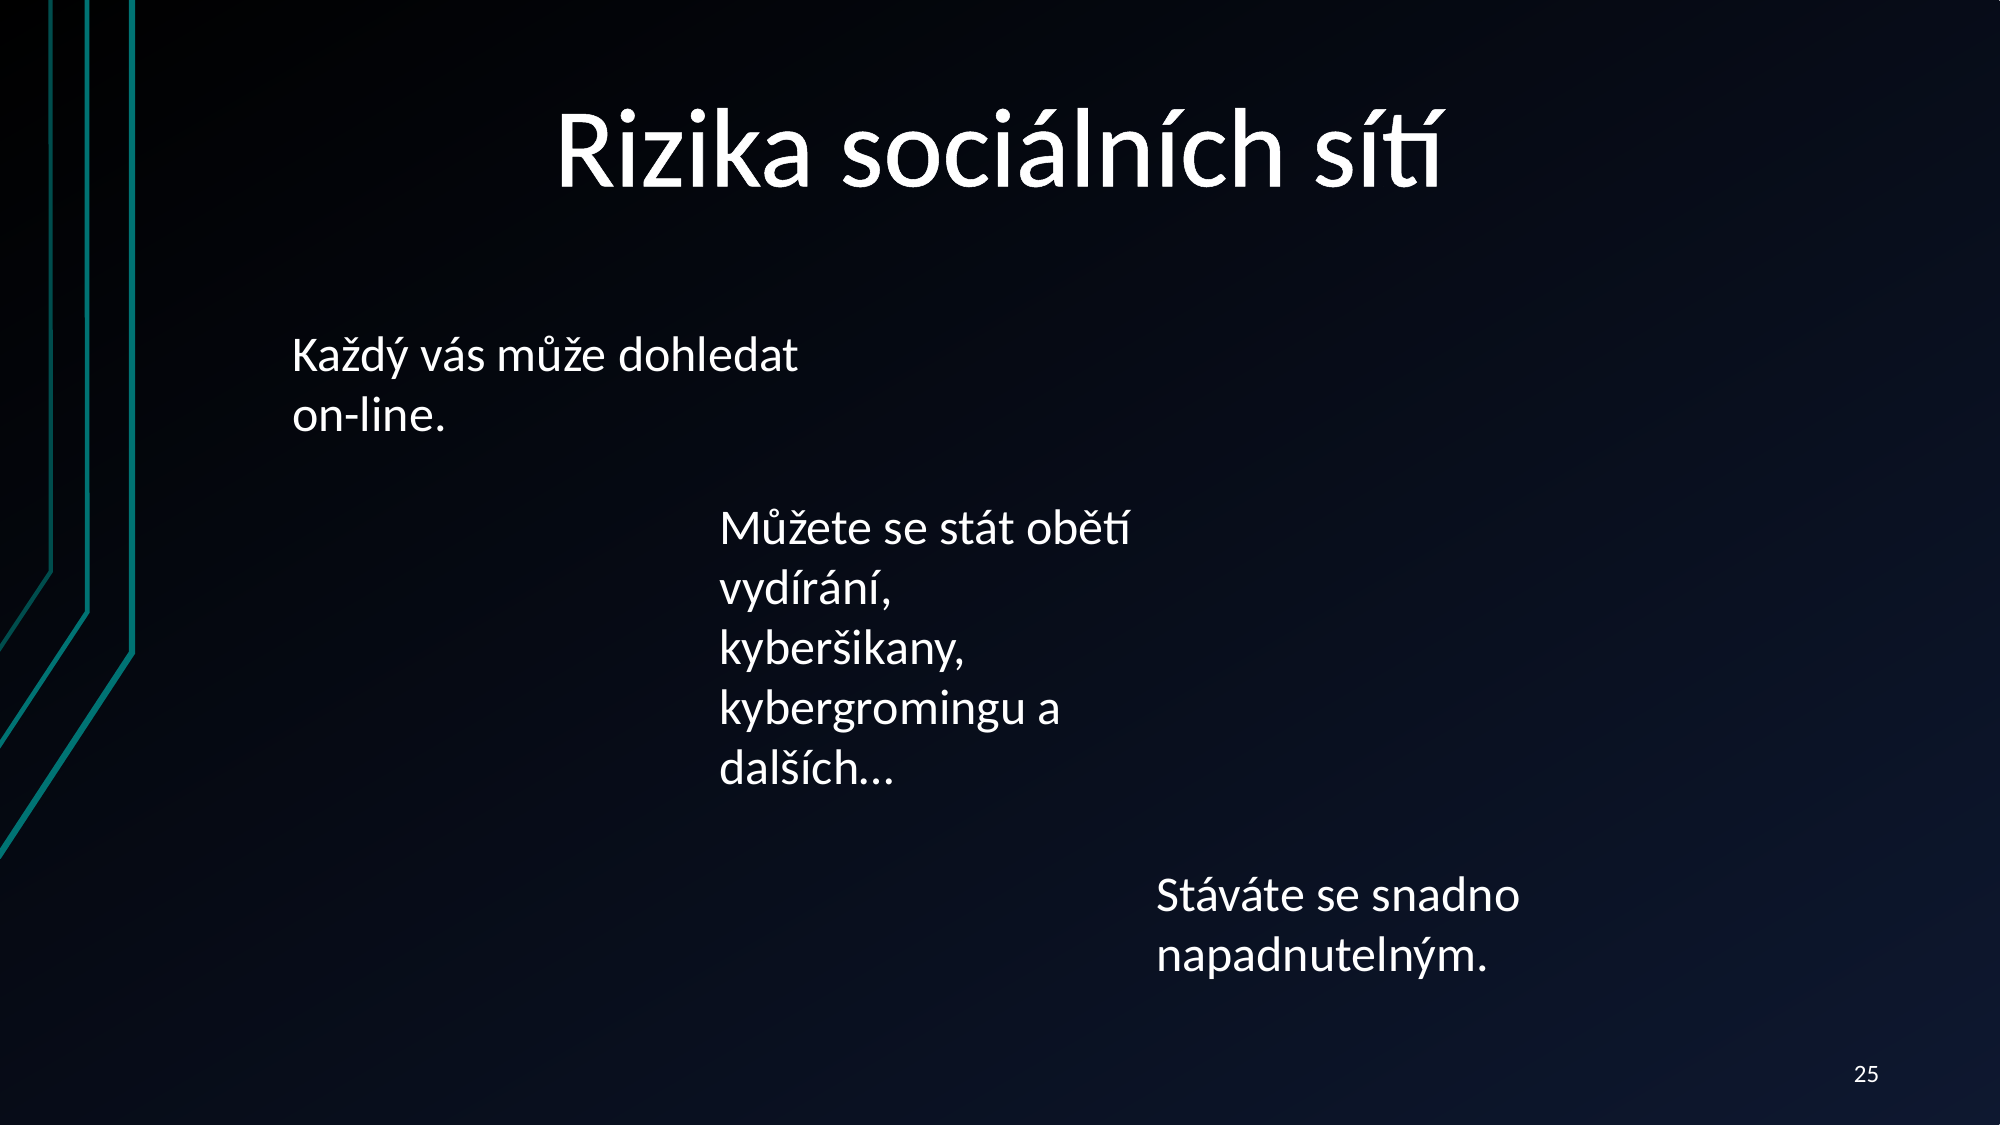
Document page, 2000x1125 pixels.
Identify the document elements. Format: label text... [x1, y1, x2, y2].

text_box Můžete se stát obětí vydírání, kyberšikany, kybergromingu a dalších… [704, 486, 1166, 802]
text_box Stáváte se snadno napadnutelným. [1141, 854, 1567, 989]
text_box Rizika sociálních sítí [538, 66, 1461, 217]
text_box Každý vás může dohledat on-line. [277, 314, 869, 450]
slide_number 25 [1732, 1042, 1900, 1103]
